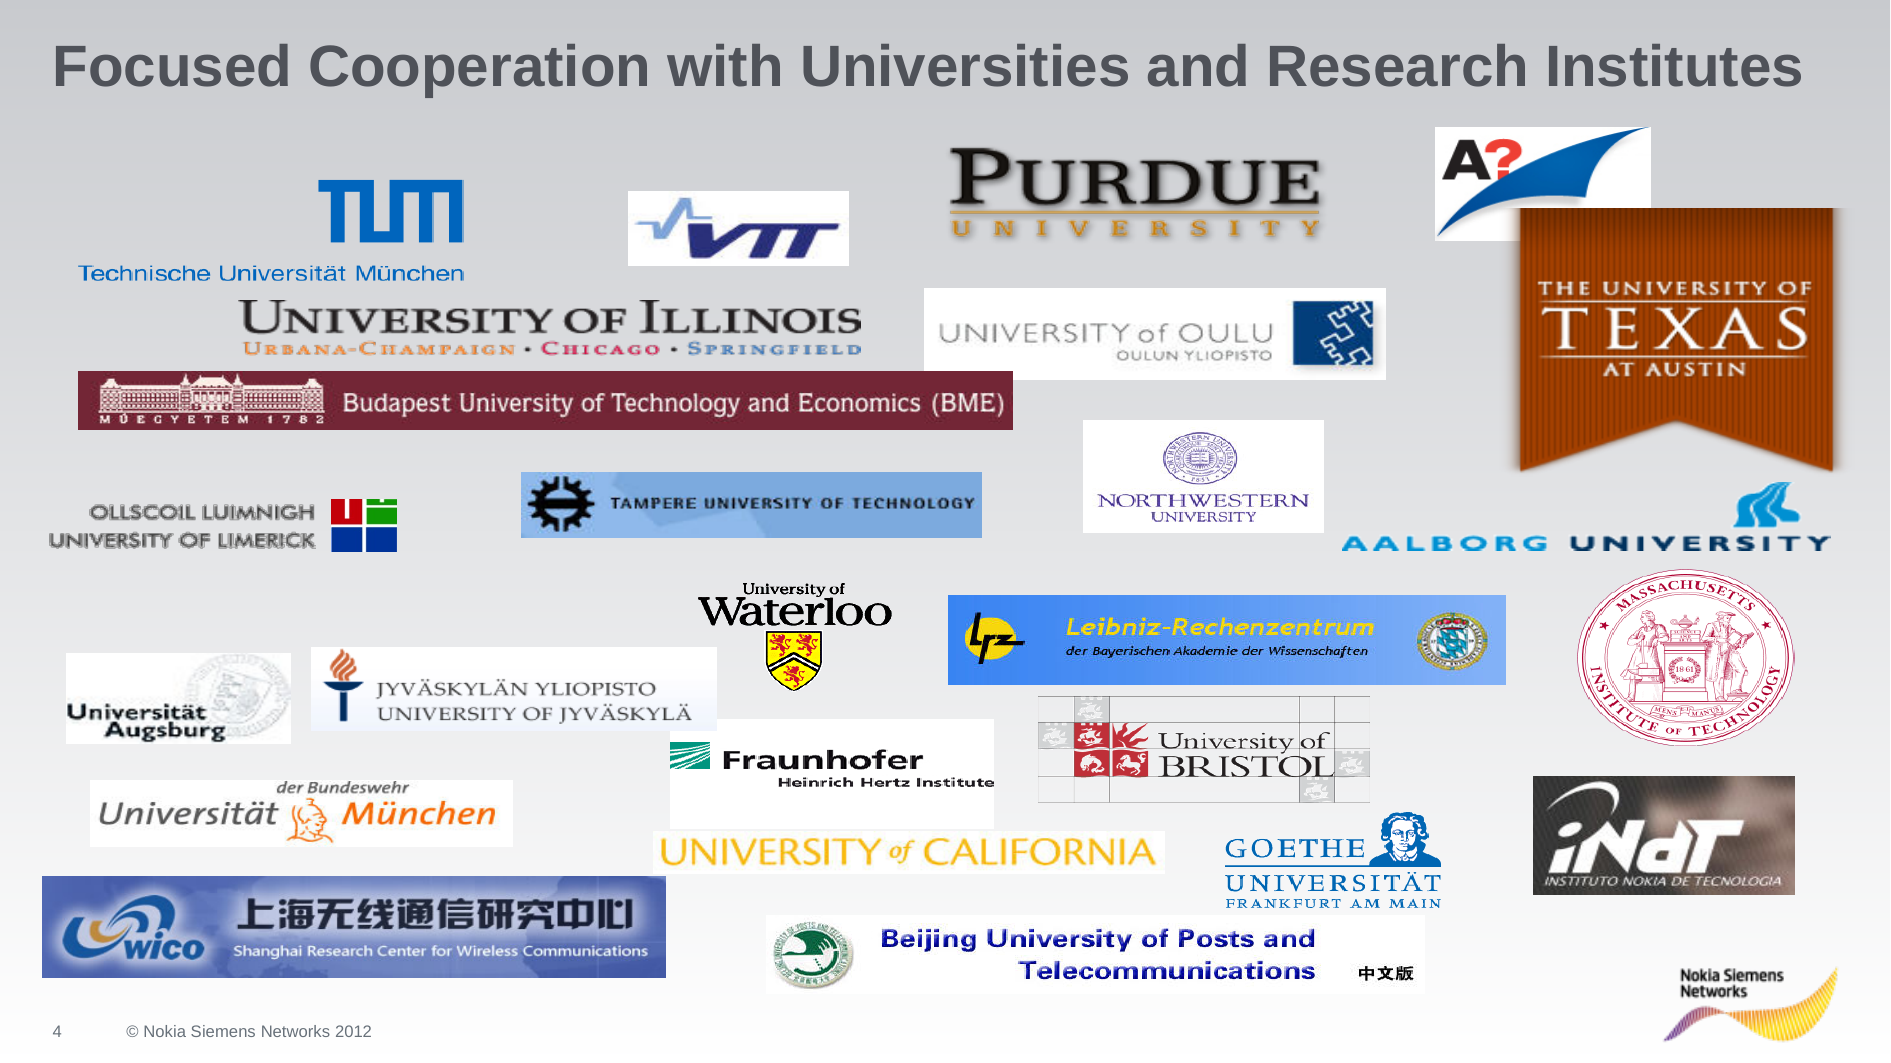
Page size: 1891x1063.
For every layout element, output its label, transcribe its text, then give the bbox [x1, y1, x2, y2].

picture [1347, 541, 1361, 552]
picture [1083, 420, 1324, 533]
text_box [48, 498, 397, 552]
title Focused Cooperation with Universities and Research Institutes [52, 35, 1838, 110]
picture [652, 831, 1166, 874]
picture [520, 472, 982, 538]
picture [78, 178, 465, 281]
picture [237, 300, 861, 356]
picture [1576, 568, 1795, 746]
picture [1342, 481, 1831, 552]
picture [1660, 964, 1842, 1047]
picture [66, 652, 291, 745]
picture [90, 779, 513, 847]
picture [1434, 127, 1855, 478]
picture [1379, 541, 1392, 552]
picture [1466, 539, 1481, 548]
picture [1038, 695, 1370, 803]
picture [310, 582, 994, 829]
picture [765, 805, 1505, 994]
picture [948, 595, 1506, 685]
picture [932, 136, 1336, 249]
picture [42, 876, 666, 978]
picture [1533, 776, 1795, 895]
picture [78, 287, 1386, 430]
picture [1501, 545, 1510, 552]
picture [627, 191, 849, 267]
